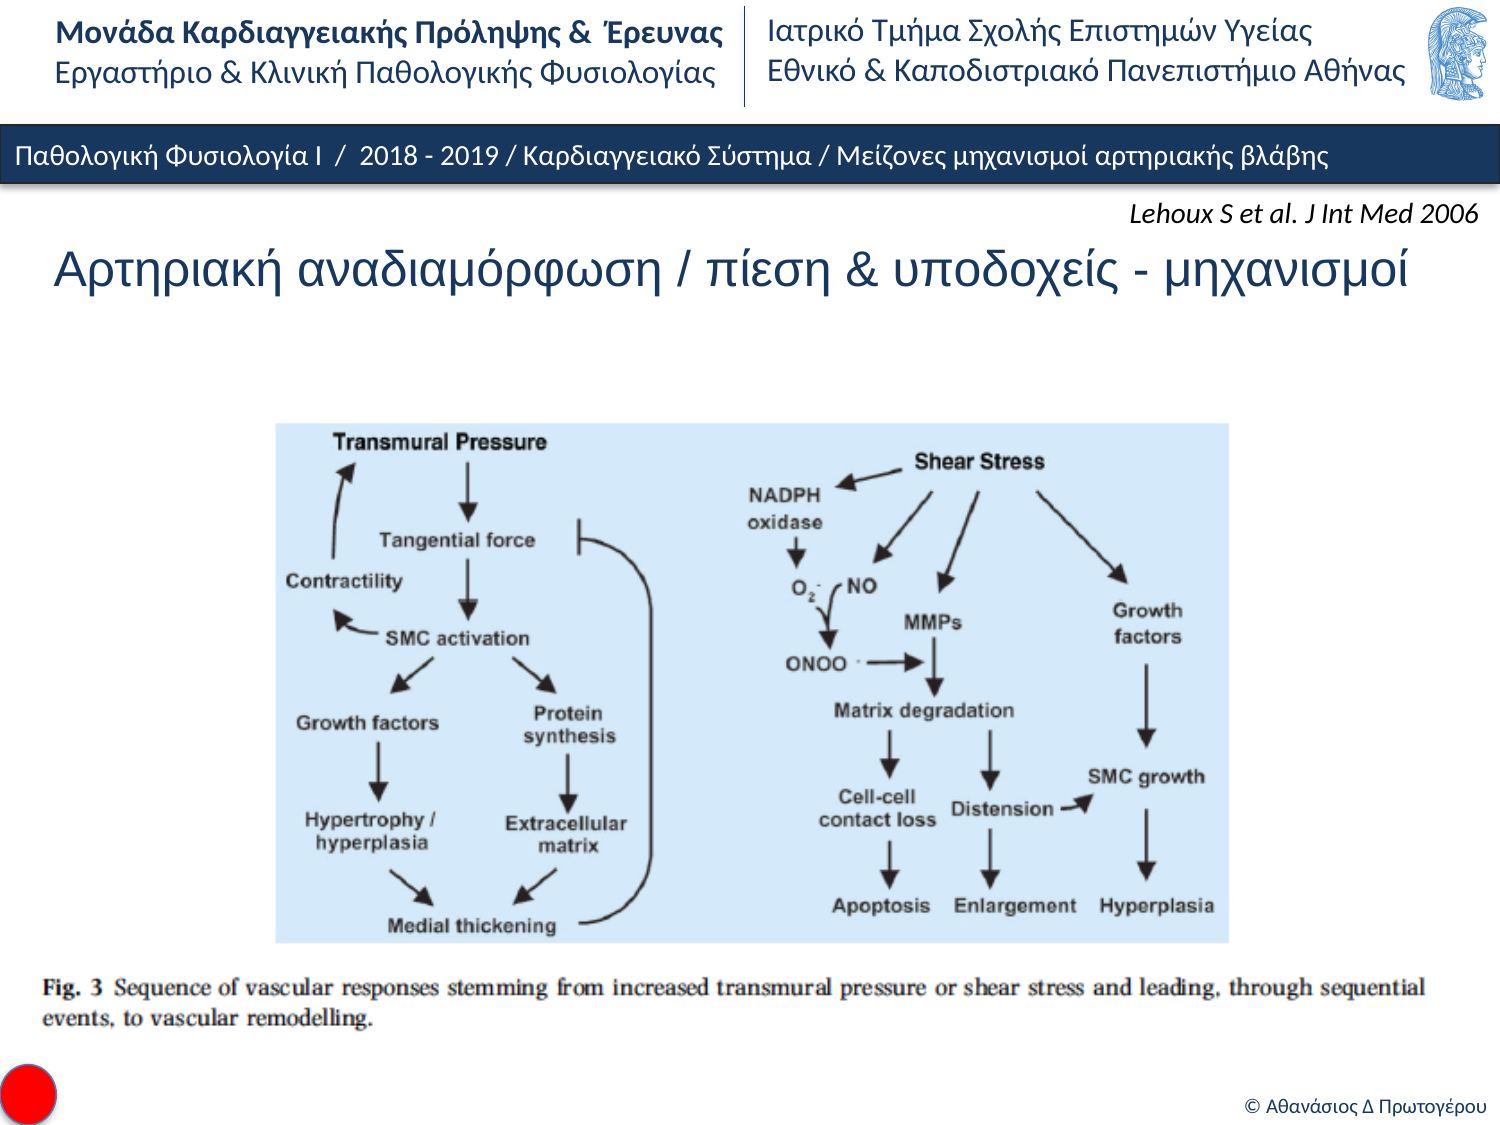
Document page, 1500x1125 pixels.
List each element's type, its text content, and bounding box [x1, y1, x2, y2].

text_box Μονάδα Καρδιαγγειακής Πρόληψης & Έρευνας Εργαστήριο & Κλινική Παθολογικής Φυσιολογίας [38, 3, 739, 98]
text_box Αρτηριακή αναδιαμόρφωση / πίεση & υποδοχείς - μηχανισμοί [38, 229, 1429, 304]
text_box [0, 1077, 58, 1125]
text_box Παθολογική Φυσιολογία Ι / 2018 - 2019 / Καρδιαγγειακό Σύστημα / Μείζονες μηχανισμοί αρτηριακής βλάβης [0, 124, 1500, 184]
text_box Lehoux S et al. J Int Med 2006 [1114, 193, 1494, 238]
text_box © Αθανάσιος Δ Πρωτογέρου [1229, 1085, 1500, 1125]
text_box Ιατρικό Τμήμα Σχολής Επιστημών Υγείας Εθνικό & Καποδιστριακό Πανεπιστήμιο Αθήνας [752, 0, 1422, 96]
picture [0, 376, 1500, 1069]
picture [1428, 7, 1487, 101]
